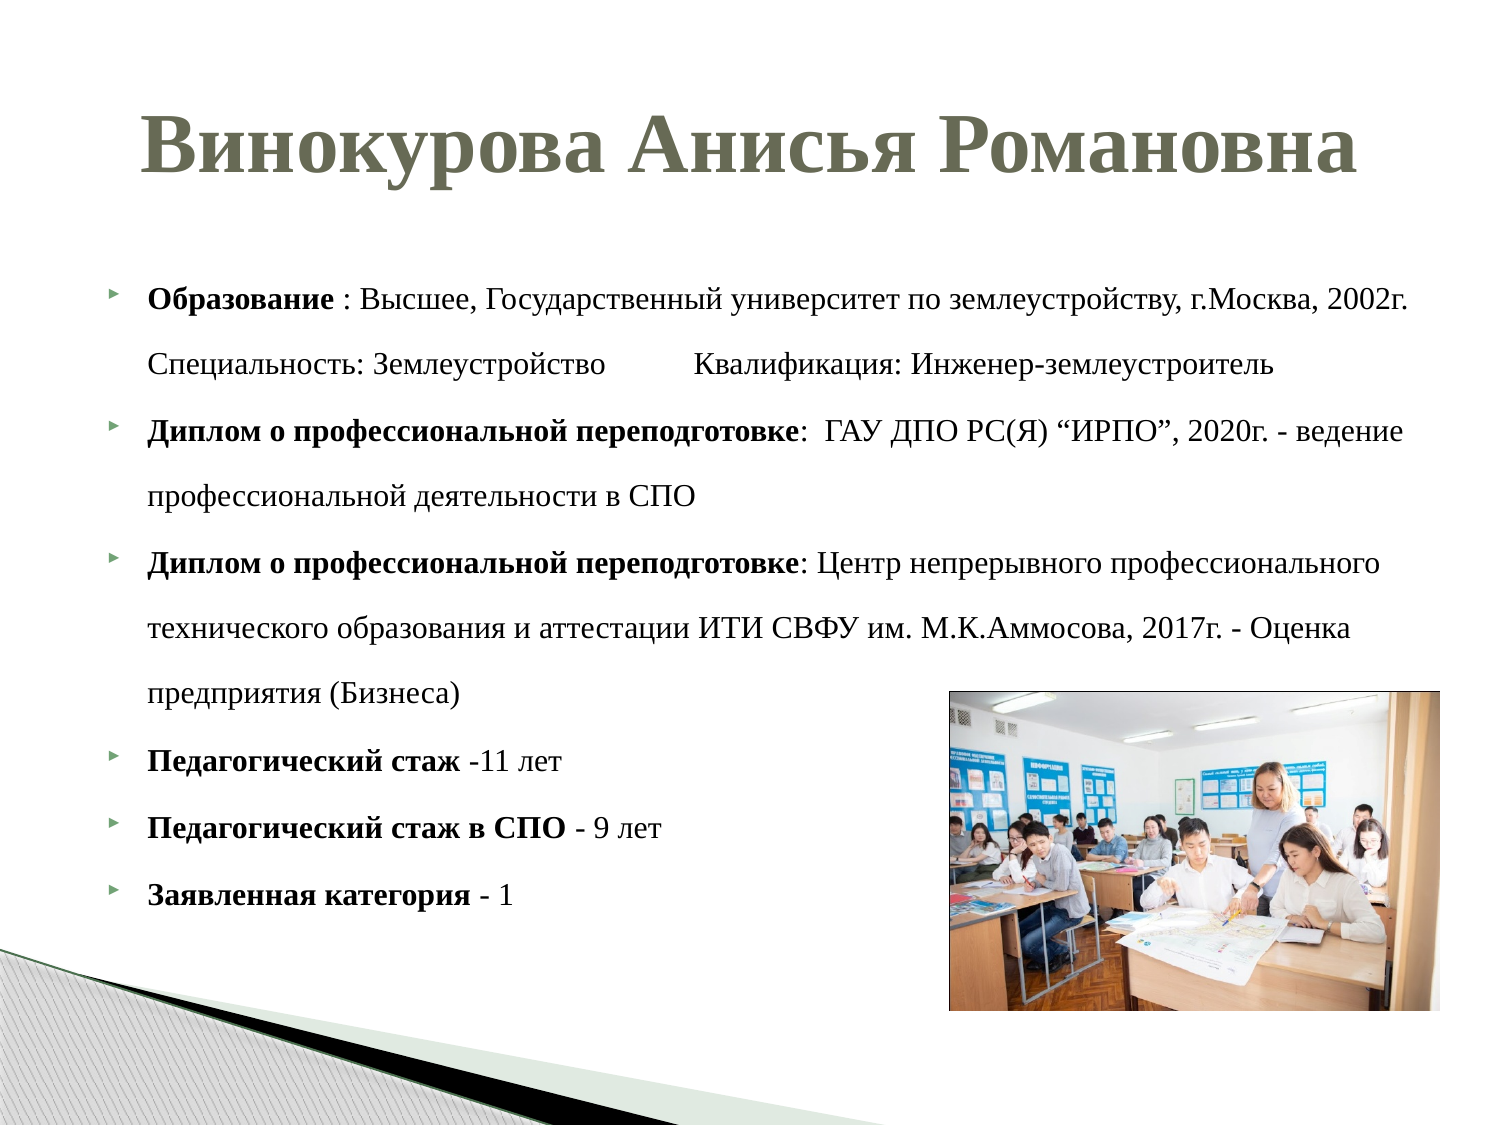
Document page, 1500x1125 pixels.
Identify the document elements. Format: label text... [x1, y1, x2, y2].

list Образование : Высшее, Государственный университет по землеустройству, г.Москва, 2002г. Специальность: Землеустройство Квалификация: Инженер-землеустроитель Диплом о профессиональной переподготовке: ГАУ ДПО РС(Я) “ИРПО”, 2020г. - ведение профессиональной деятельности в СПО Диплом о профессиональной переподготовке: Центр непрерывного профессионального технического образования и аттестации ИТИ СВФУ им. М.К.Аммосова, 2017г. - Оценка предприятия (Бизнеса) Педагогический стаж -11 лет Педагогический стаж в СПО - 9 лет Заявленная категория - 1 [75, 243, 1425, 986]
title Винокурова Анисья Романовна [75, 45, 1425, 233]
picture [948, 691, 1440, 1011]
